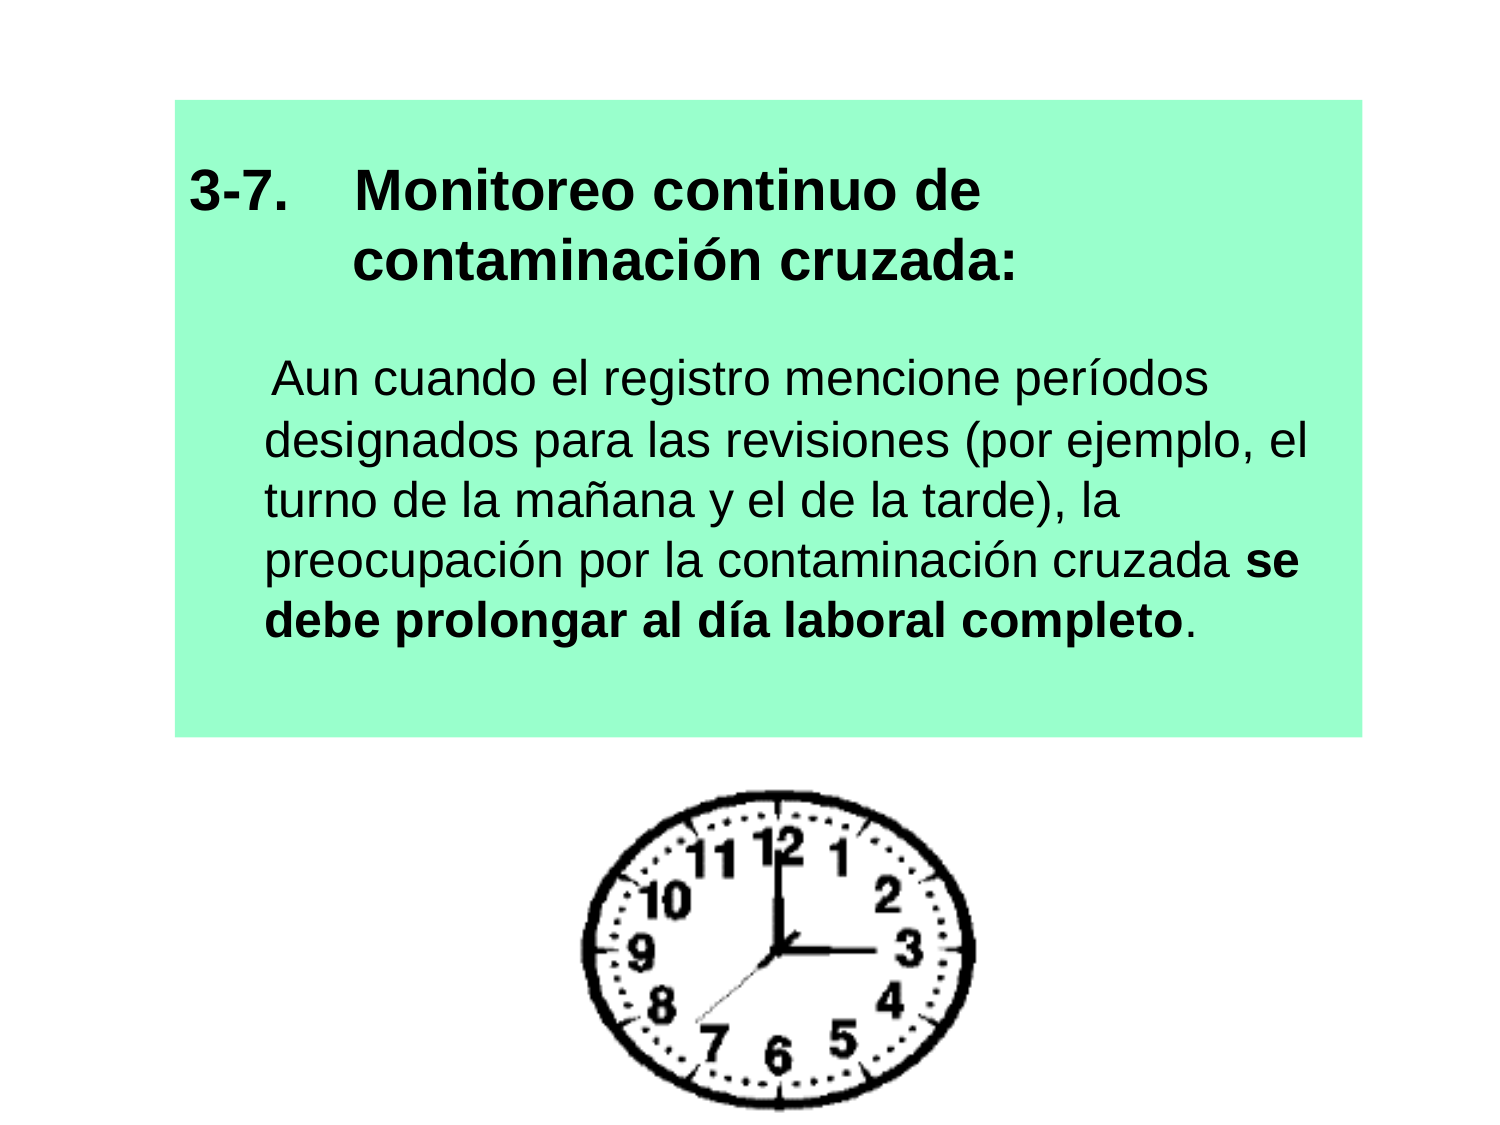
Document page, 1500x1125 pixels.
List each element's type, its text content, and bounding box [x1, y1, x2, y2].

picture [562, 774, 992, 1125]
text_box 3-7. Monitoreo continuo de contaminación cruzada: Aun cuando el registro mencione períodos designados para las revisiones (por ejemplo, el turno de la mañana y el de la tarde), la preocupación por la contaminación cruzada se debe prolongar al día laboral completo. [174, 99, 1363, 738]
